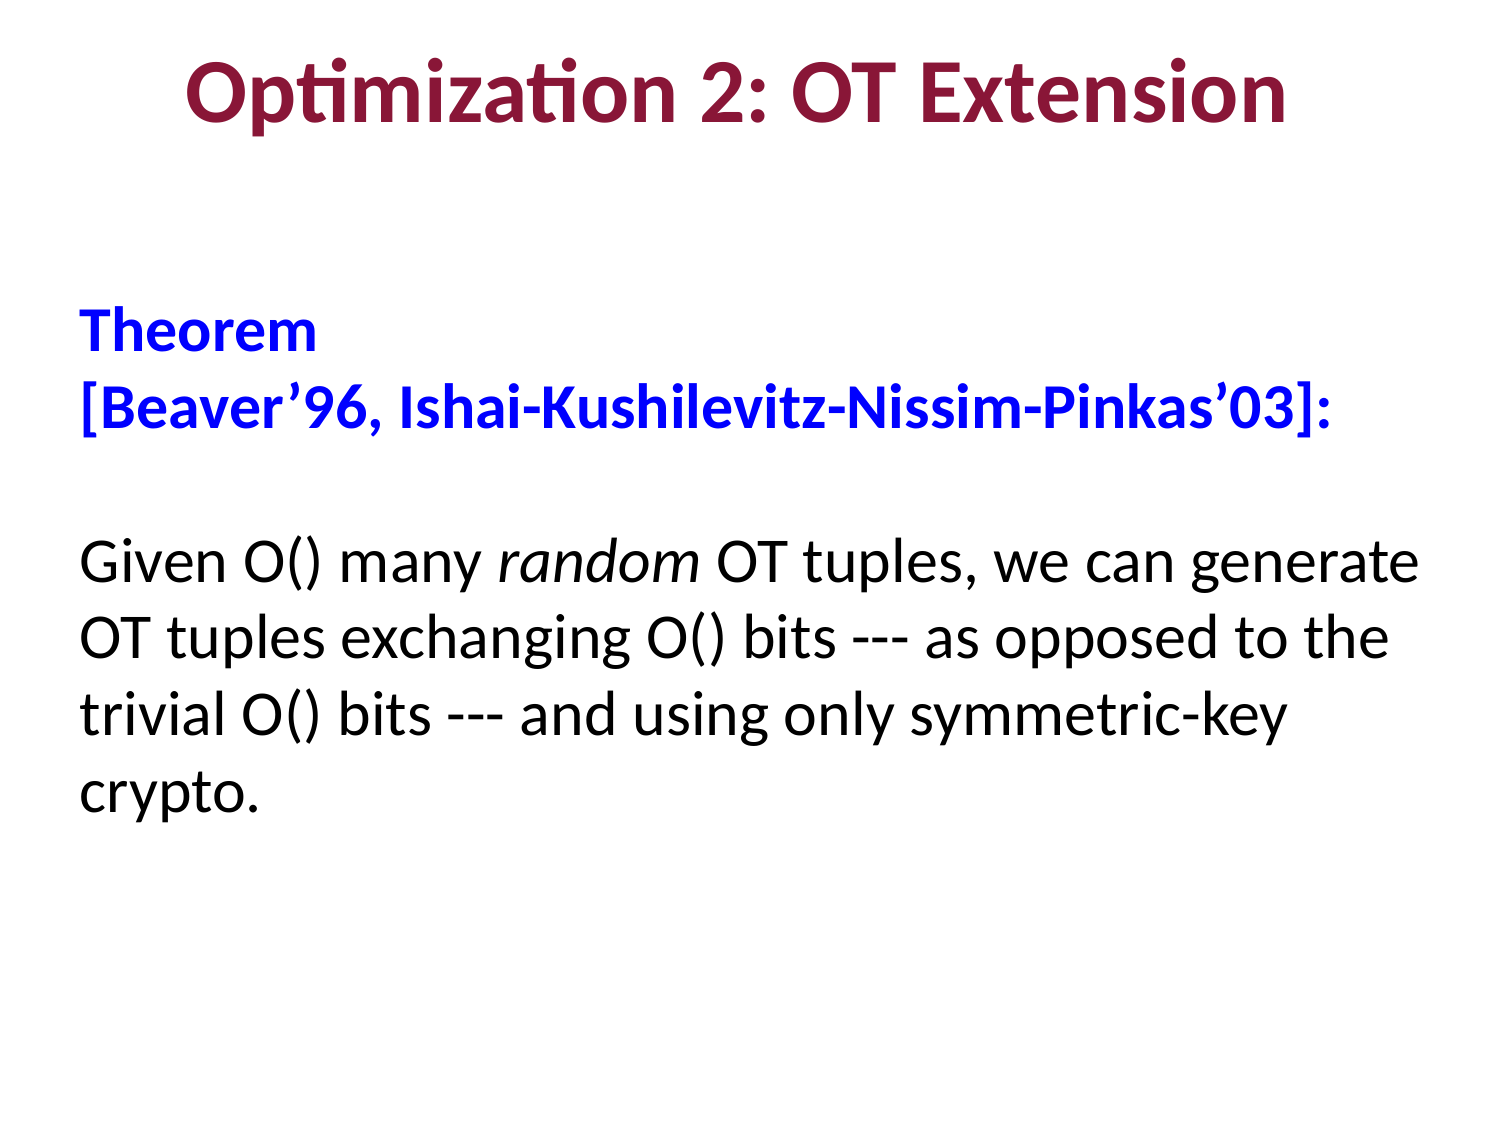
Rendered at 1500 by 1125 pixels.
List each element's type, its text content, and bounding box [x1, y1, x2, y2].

text_box Optimization 2: OT Extension [0, 10, 1475, 161]
